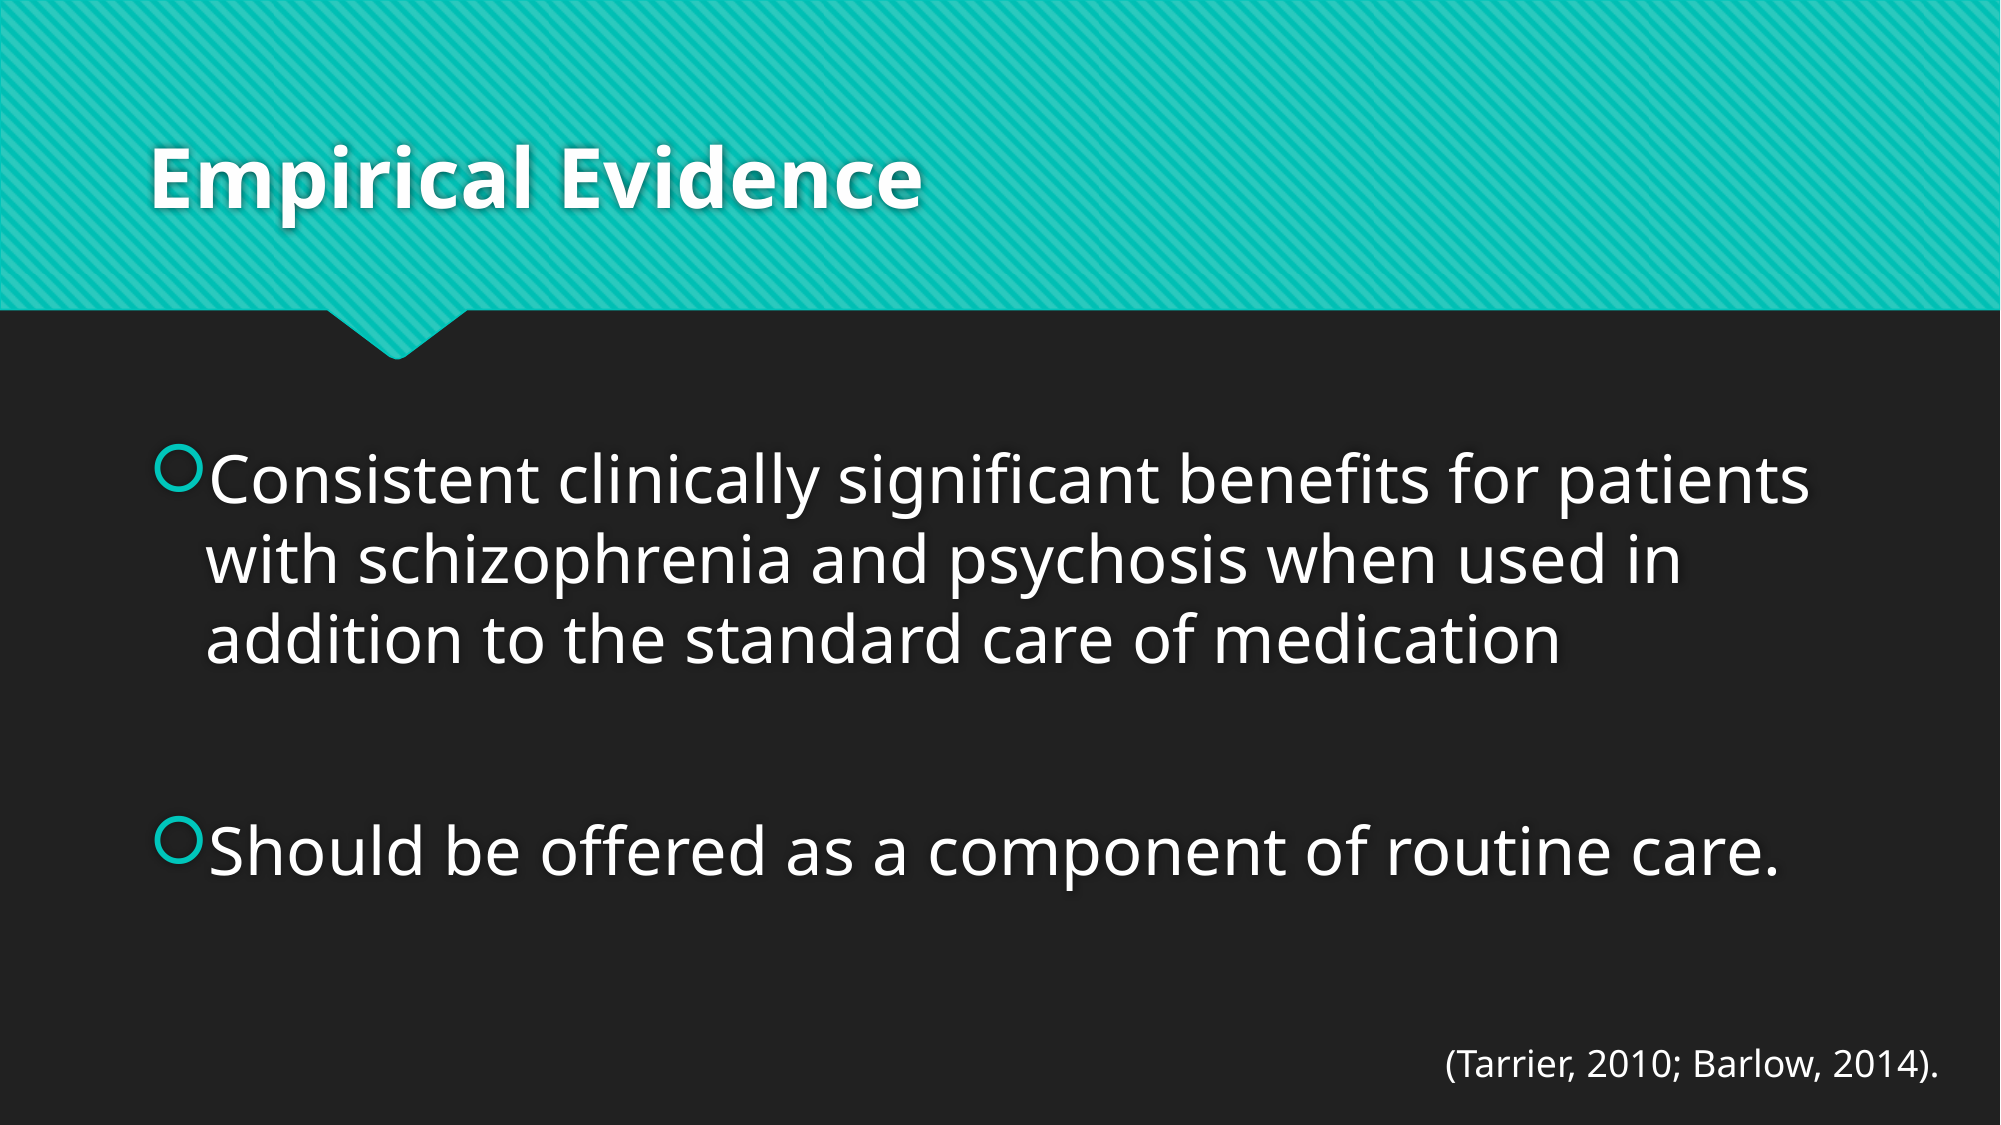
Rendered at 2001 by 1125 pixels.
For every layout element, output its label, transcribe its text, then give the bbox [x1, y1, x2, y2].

list Consistent clinically significant benefits for patients with schizophrenia and psychosis when used in addition to the standard care of medication Should be offered as a component of routine care. [134, 364, 1866, 962]
text_box (Tarrier, 2010; Barlow, 2014). [1430, 1032, 1965, 1093]
title Empirical Evidence [132, 73, 1868, 233]
